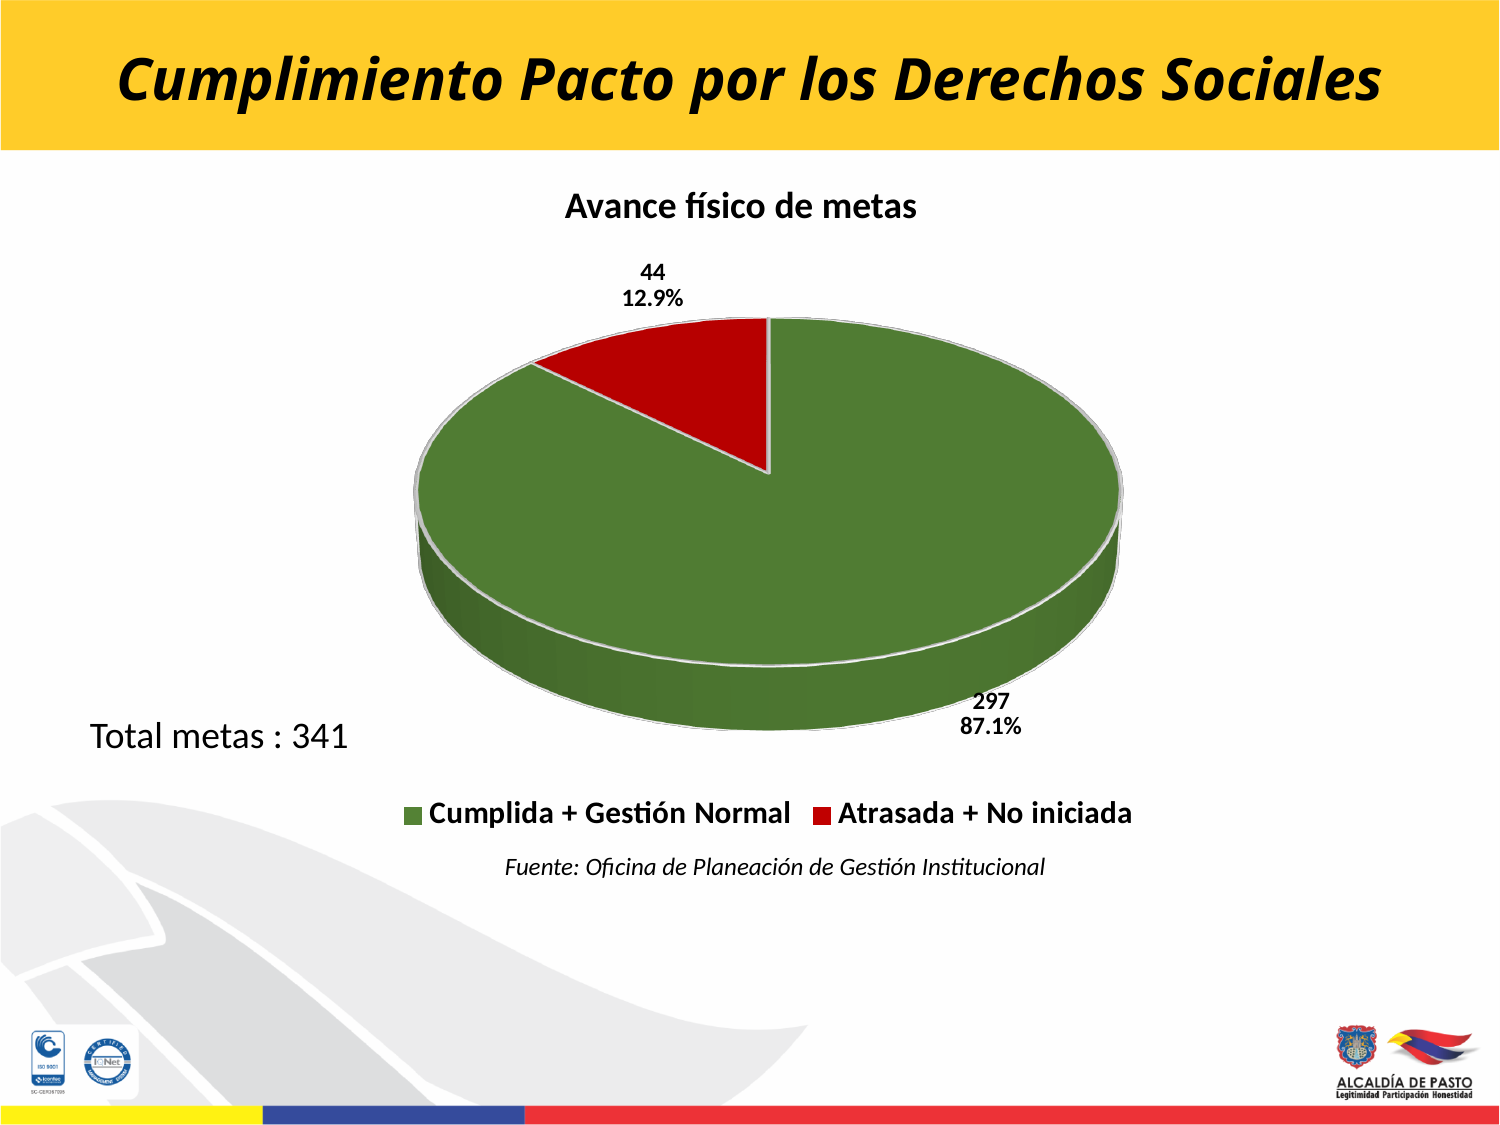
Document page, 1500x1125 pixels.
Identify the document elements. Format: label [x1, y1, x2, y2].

picture [0, 0, 1500, 1125]
chart [302, 261, 1235, 839]
